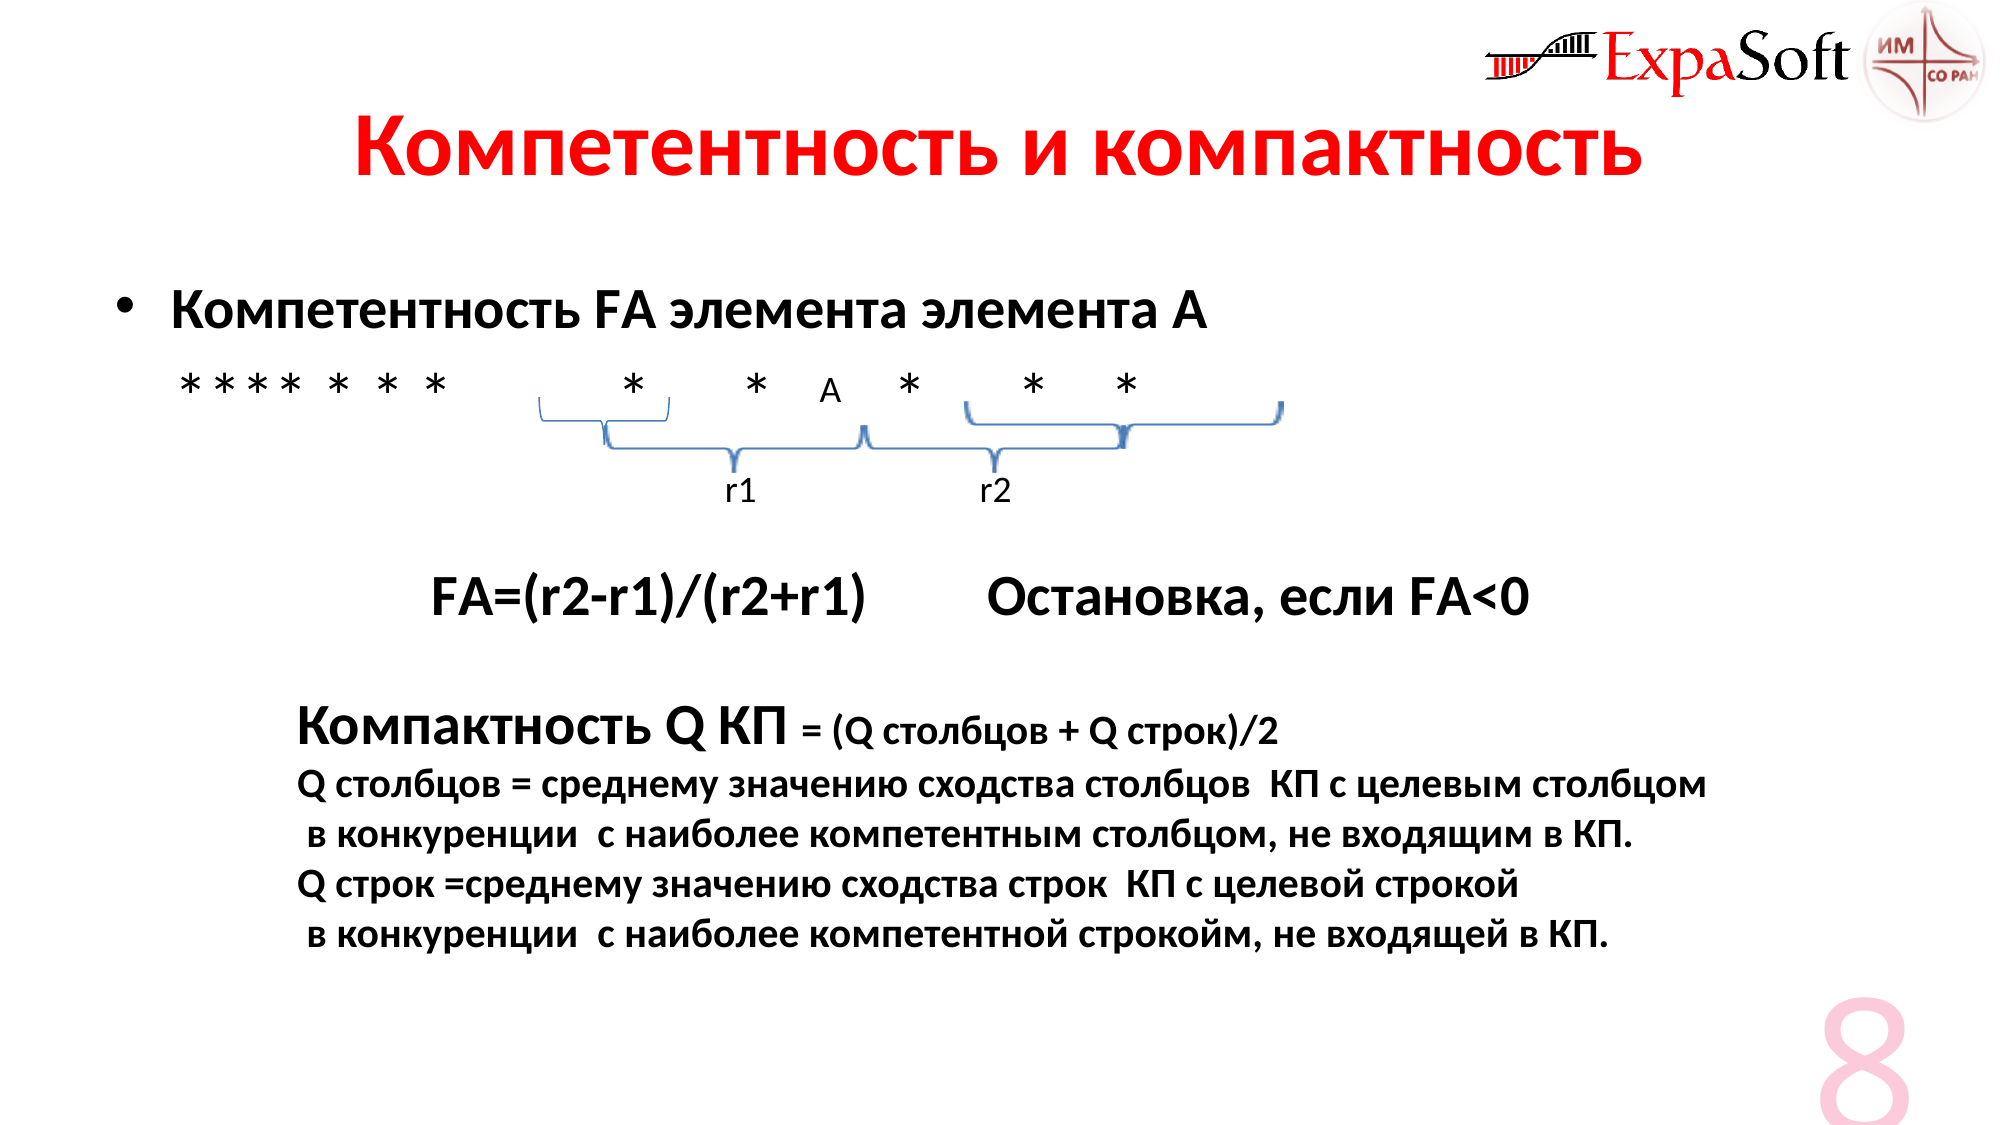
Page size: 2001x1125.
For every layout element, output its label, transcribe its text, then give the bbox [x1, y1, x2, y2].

slide_number 8 [1466, 938, 1934, 1125]
title Компетентность и компактность [99, 45, 1900, 233]
text_box [538, 397, 670, 425]
text_box r2 [964, 482, 1027, 518]
list Компетентность FА элемента элемента А **** * * * * * * * * [99, 262, 1900, 1005]
picture [1484, 30, 1851, 45]
text_box r1 [709, 482, 772, 518]
picture [603, 400, 1284, 474]
text_box FА=(r2-r1)/(r2+r1) Остановка, если FА<0 [416, 549, 1546, 635]
text_box Компактность Q КП = (Q столбцов + Q строк)/2 Q столбцов = среднему значению сходства столбцов КП с целевым столбцом в конкуренции с наиболее компетентным столбцом, не входящим в КП. Q строк =среднему значению сходства строк КП с целевой строкой в конкуренции с наиболее компетентной строкойм, не входящей в КП. [282, 678, 1724, 1014]
text_box A [804, 358, 857, 418]
